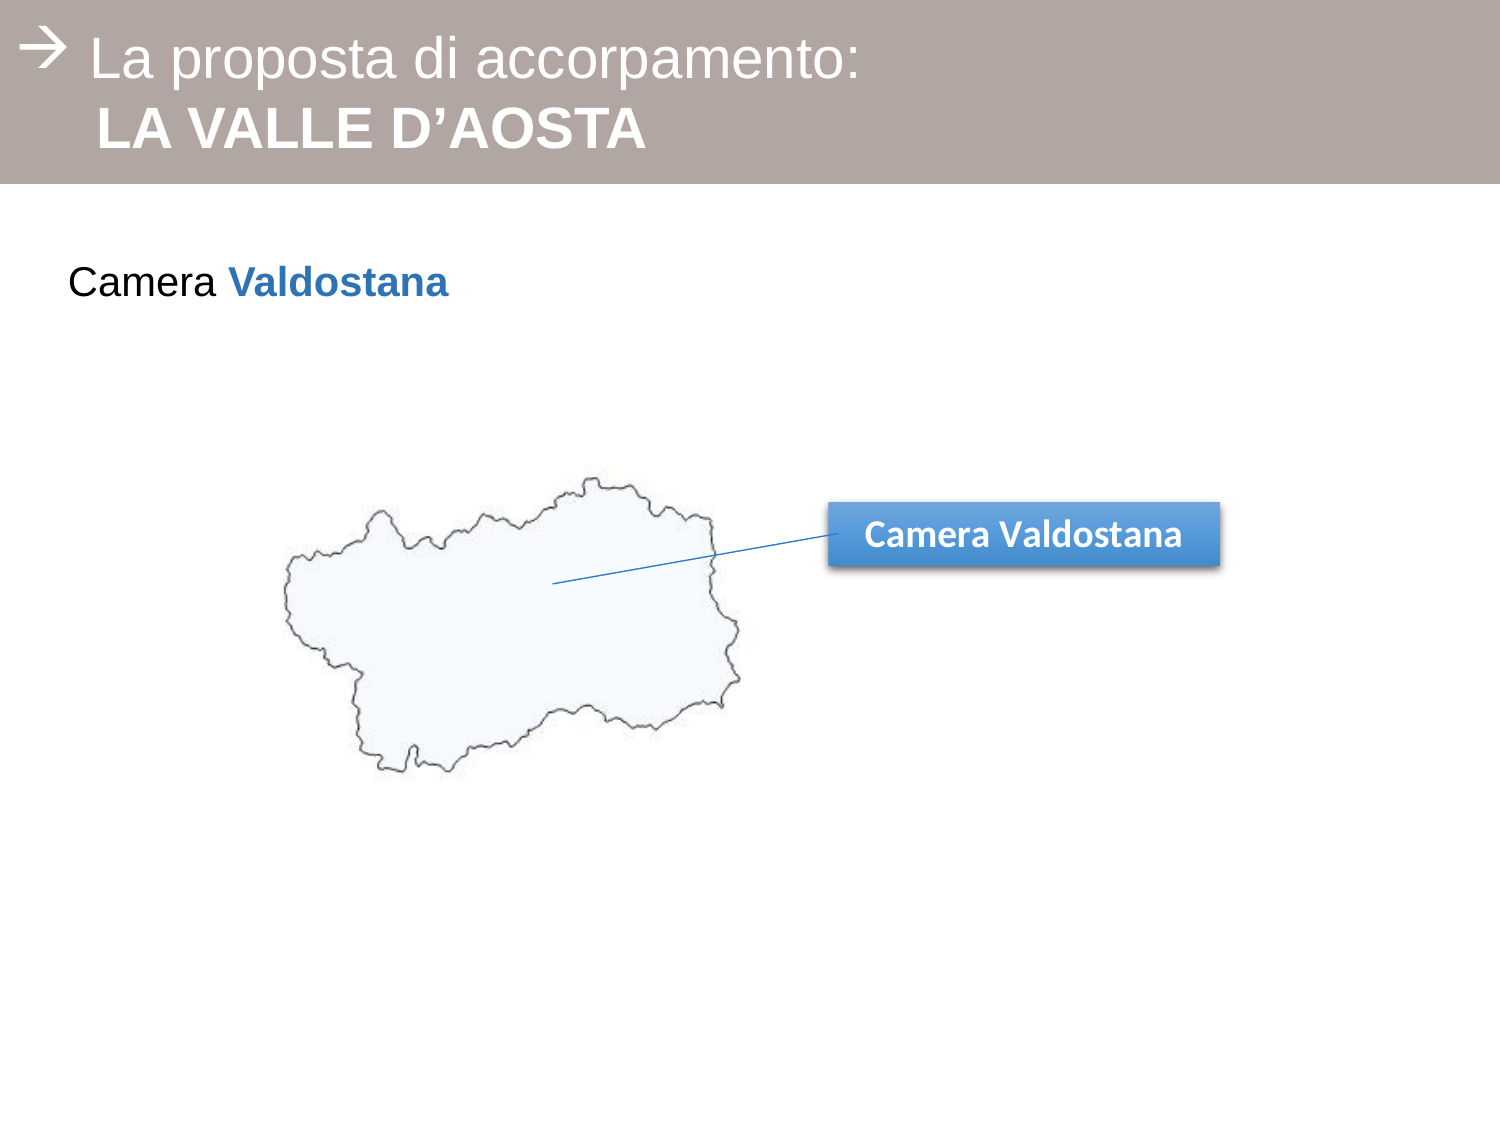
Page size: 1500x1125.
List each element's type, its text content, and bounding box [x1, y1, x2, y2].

text_box La proposta di accorpamento: LA VALLE D’AOSTA [0, 0, 1500, 184]
text_box Camera Valdostana [53, 264, 1142, 388]
picture [147, 388, 1263, 934]
